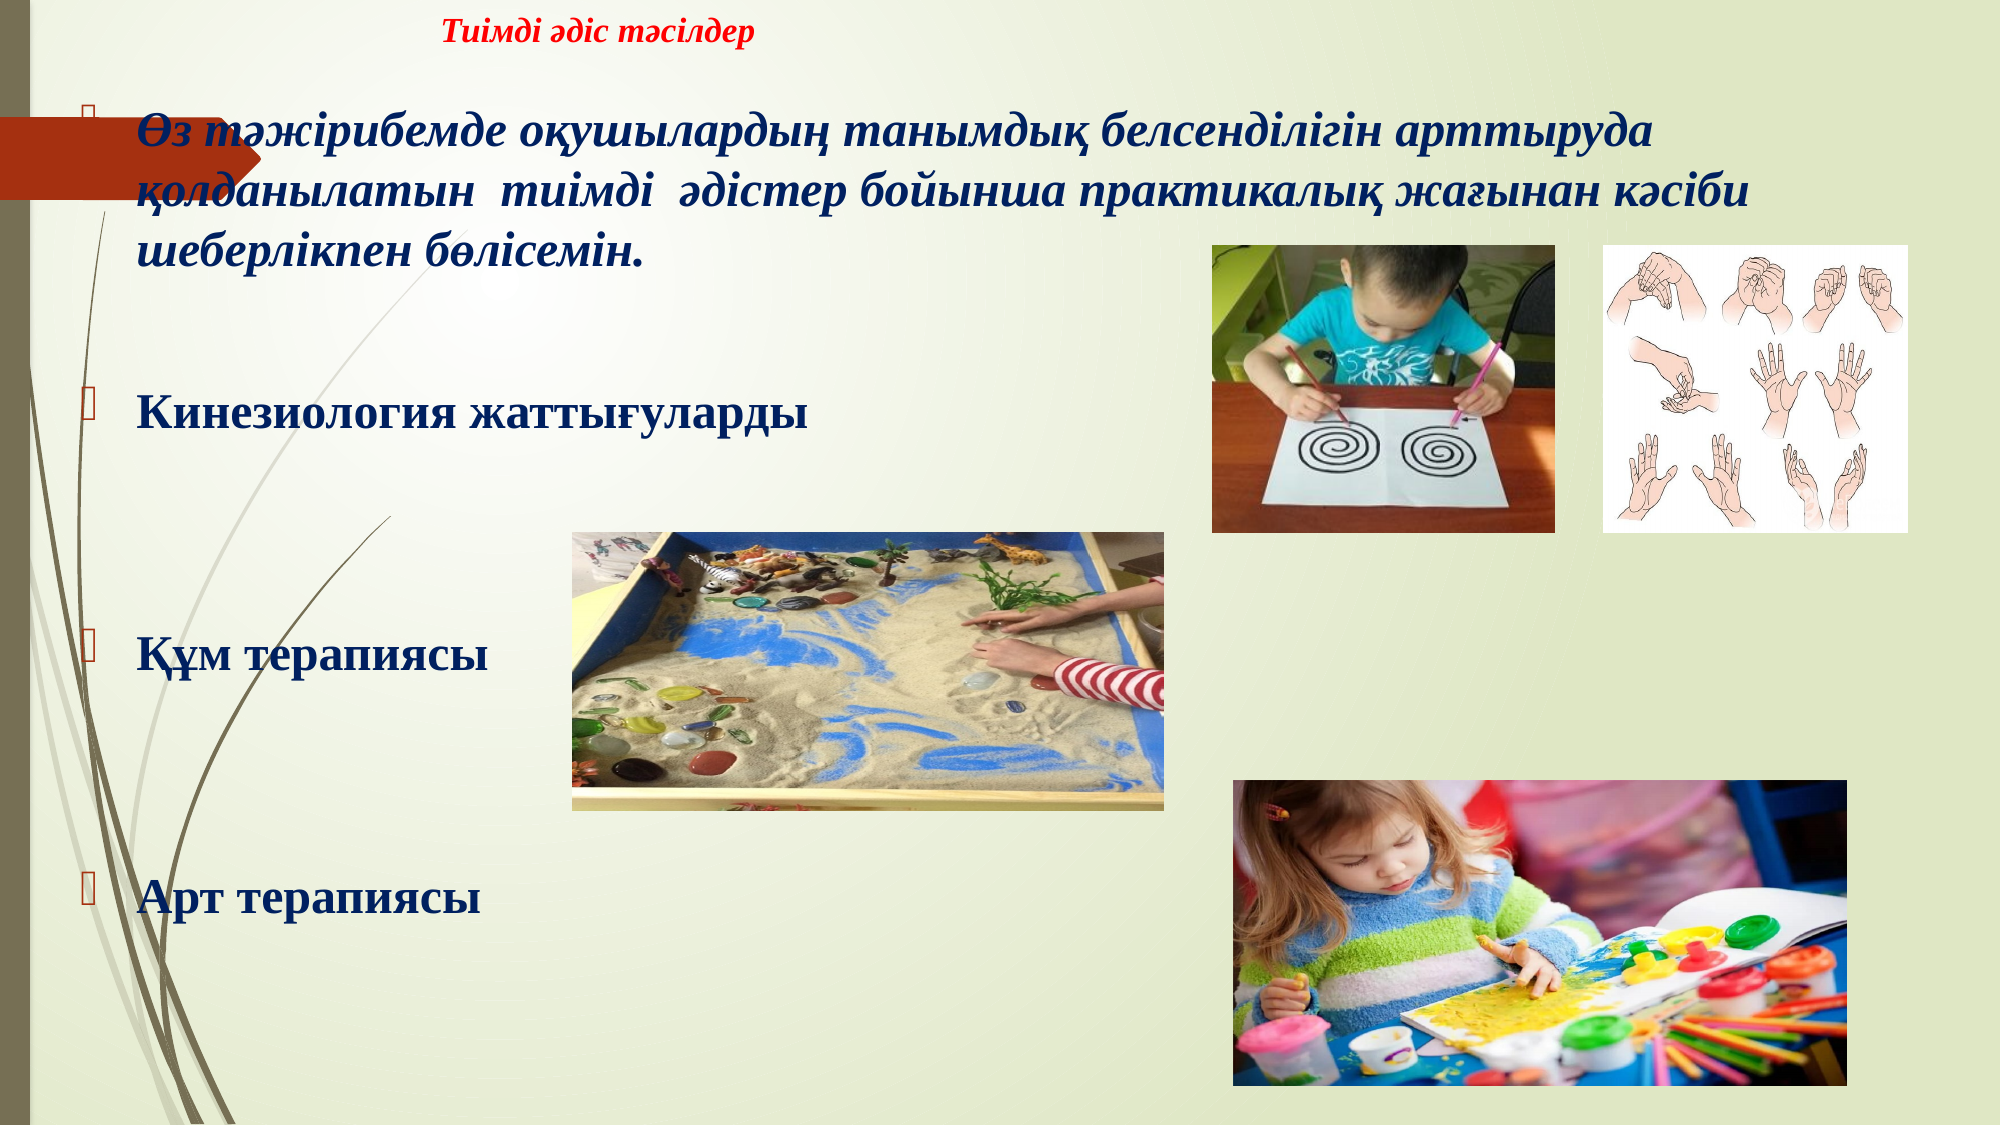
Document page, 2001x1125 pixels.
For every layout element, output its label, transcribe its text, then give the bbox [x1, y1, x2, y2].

title Тиімді әдіс тәсілдер [425, 0, 1268, 89]
picture [1456, 1061, 1464, 1066]
picture [572, 532, 1164, 811]
picture [1233, 780, 1847, 1086]
picture [1603, 245, 1909, 534]
list Өз тәжірибемде оқушылардың танымдық белсенділігін арттыруда қолданылатын тиімді әдістер бойынша практикалық жағынан кәсіби шеберлікпен бөлісемін. Кинезиология жаттығуларды Құм терапиясы Арт терапиясы [65, 89, 1976, 611]
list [1212, 245, 1555, 534]
